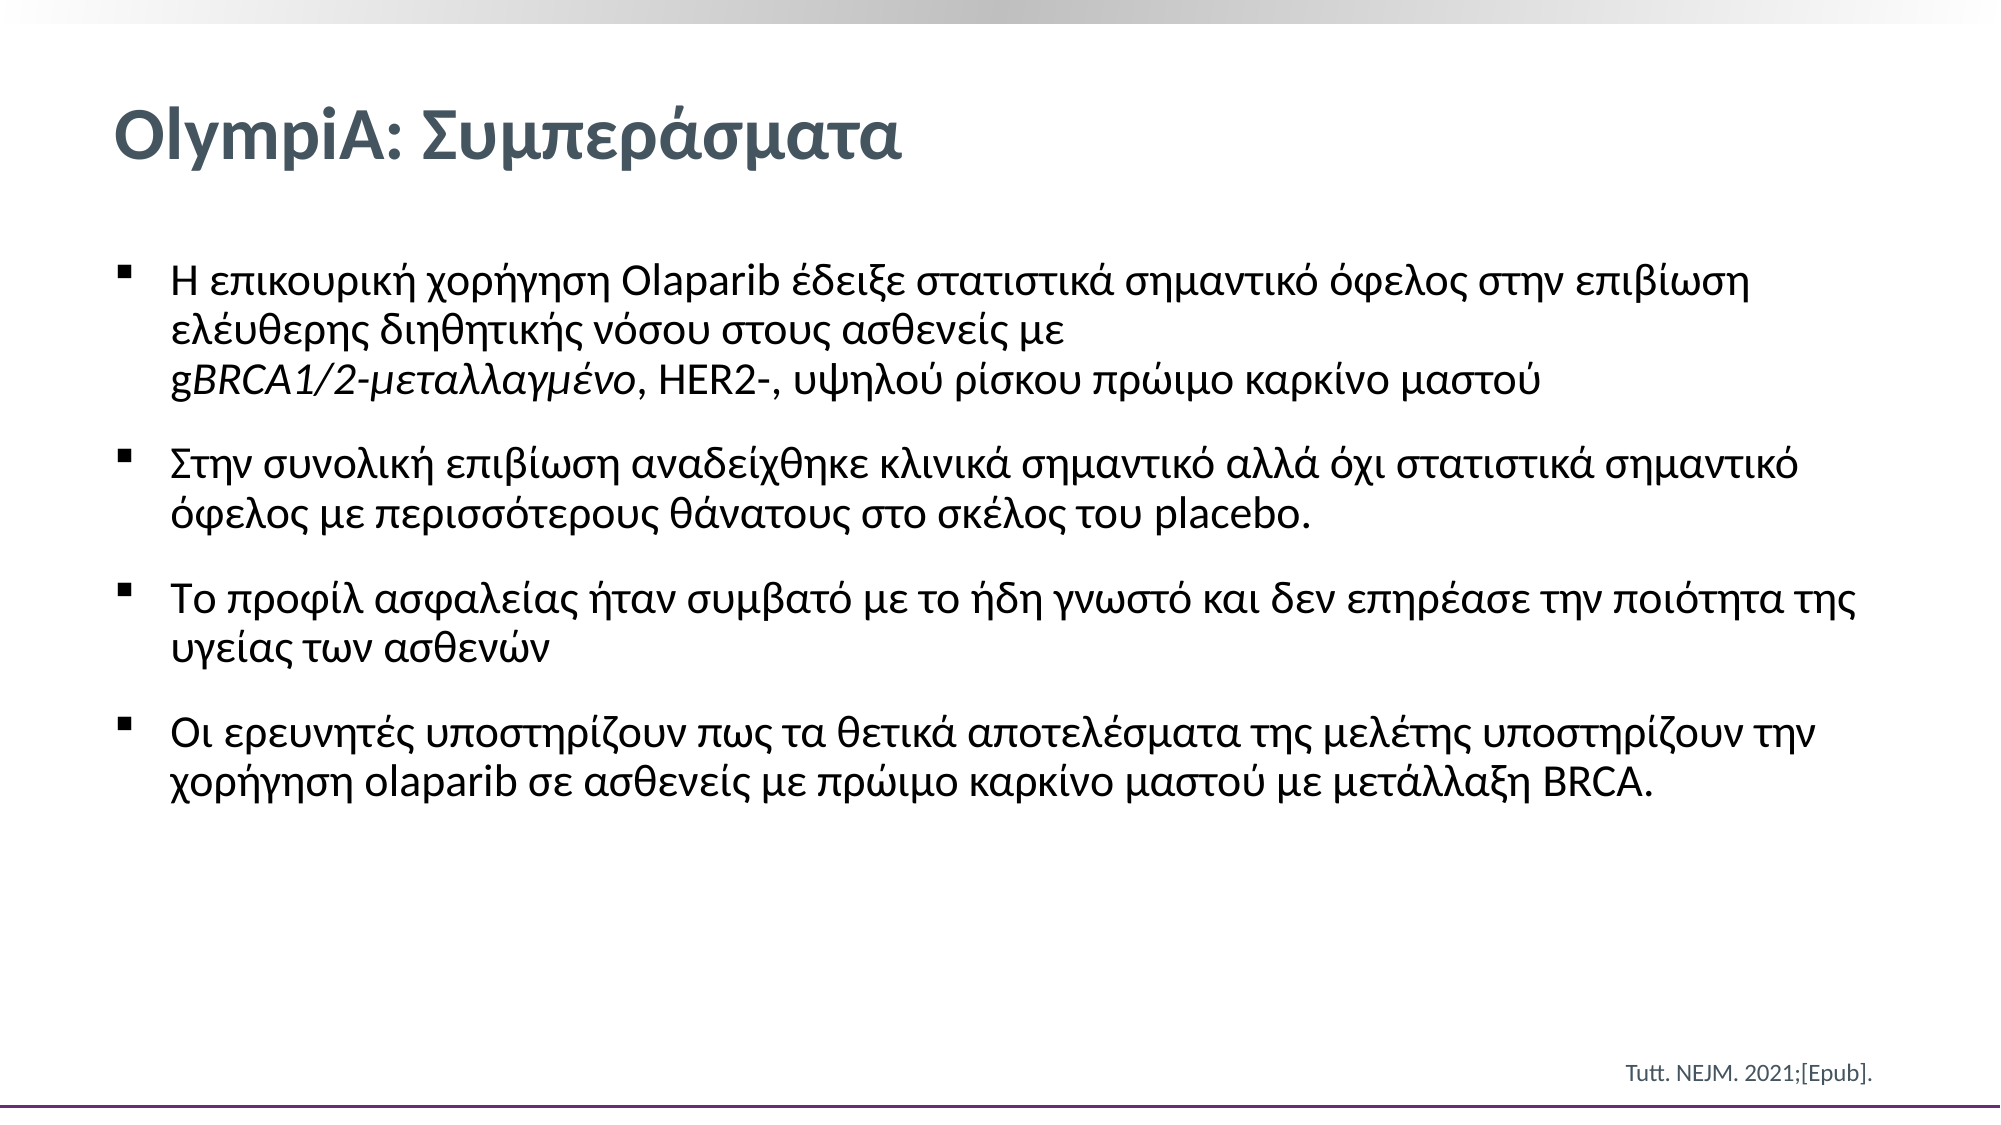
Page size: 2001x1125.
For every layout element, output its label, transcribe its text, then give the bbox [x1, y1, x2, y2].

text_box Tutt. NEJM. 2021;[Epub]. [67, 1048, 1894, 1094]
list Η επικουρική χορήγηση Olaparib έδειξε στατιστικά σημαντικό όφελος στην επιβίωση ελέυθερης διηθητικής νόσου στους ασθενείς με gBRCA1/2-μεταλλαγμένο, HER2-, υψηλού ρίσκου πρώιμο καρκίνο μαστού Στην συνολική επιβίωση αναδείχθηκε κλινικά σημαντικό αλλά όχι στατιστικά σημαντικό όφελος με περισσότερους θάνατους στο σκέλος του placebo. Tο προφίλ ασφαλείας ήταν συμβατό με το ήδη γνωστό και δεν επηρέασε την ποιότητα της υγείας των ασθενών Οι ερευνητές υποστηρίζουν πως τα θετικά αποτελέσματα της μελέτης υποστηρίζουν την χορήγηση οlaparib σε ασθενείς με πρώιμο καρκίνο μαστού με μετάλλαξη BRCA. [99, 248, 1884, 1012]
title OlympiA: Συμπεράσματα [100, 39, 1884, 220]
